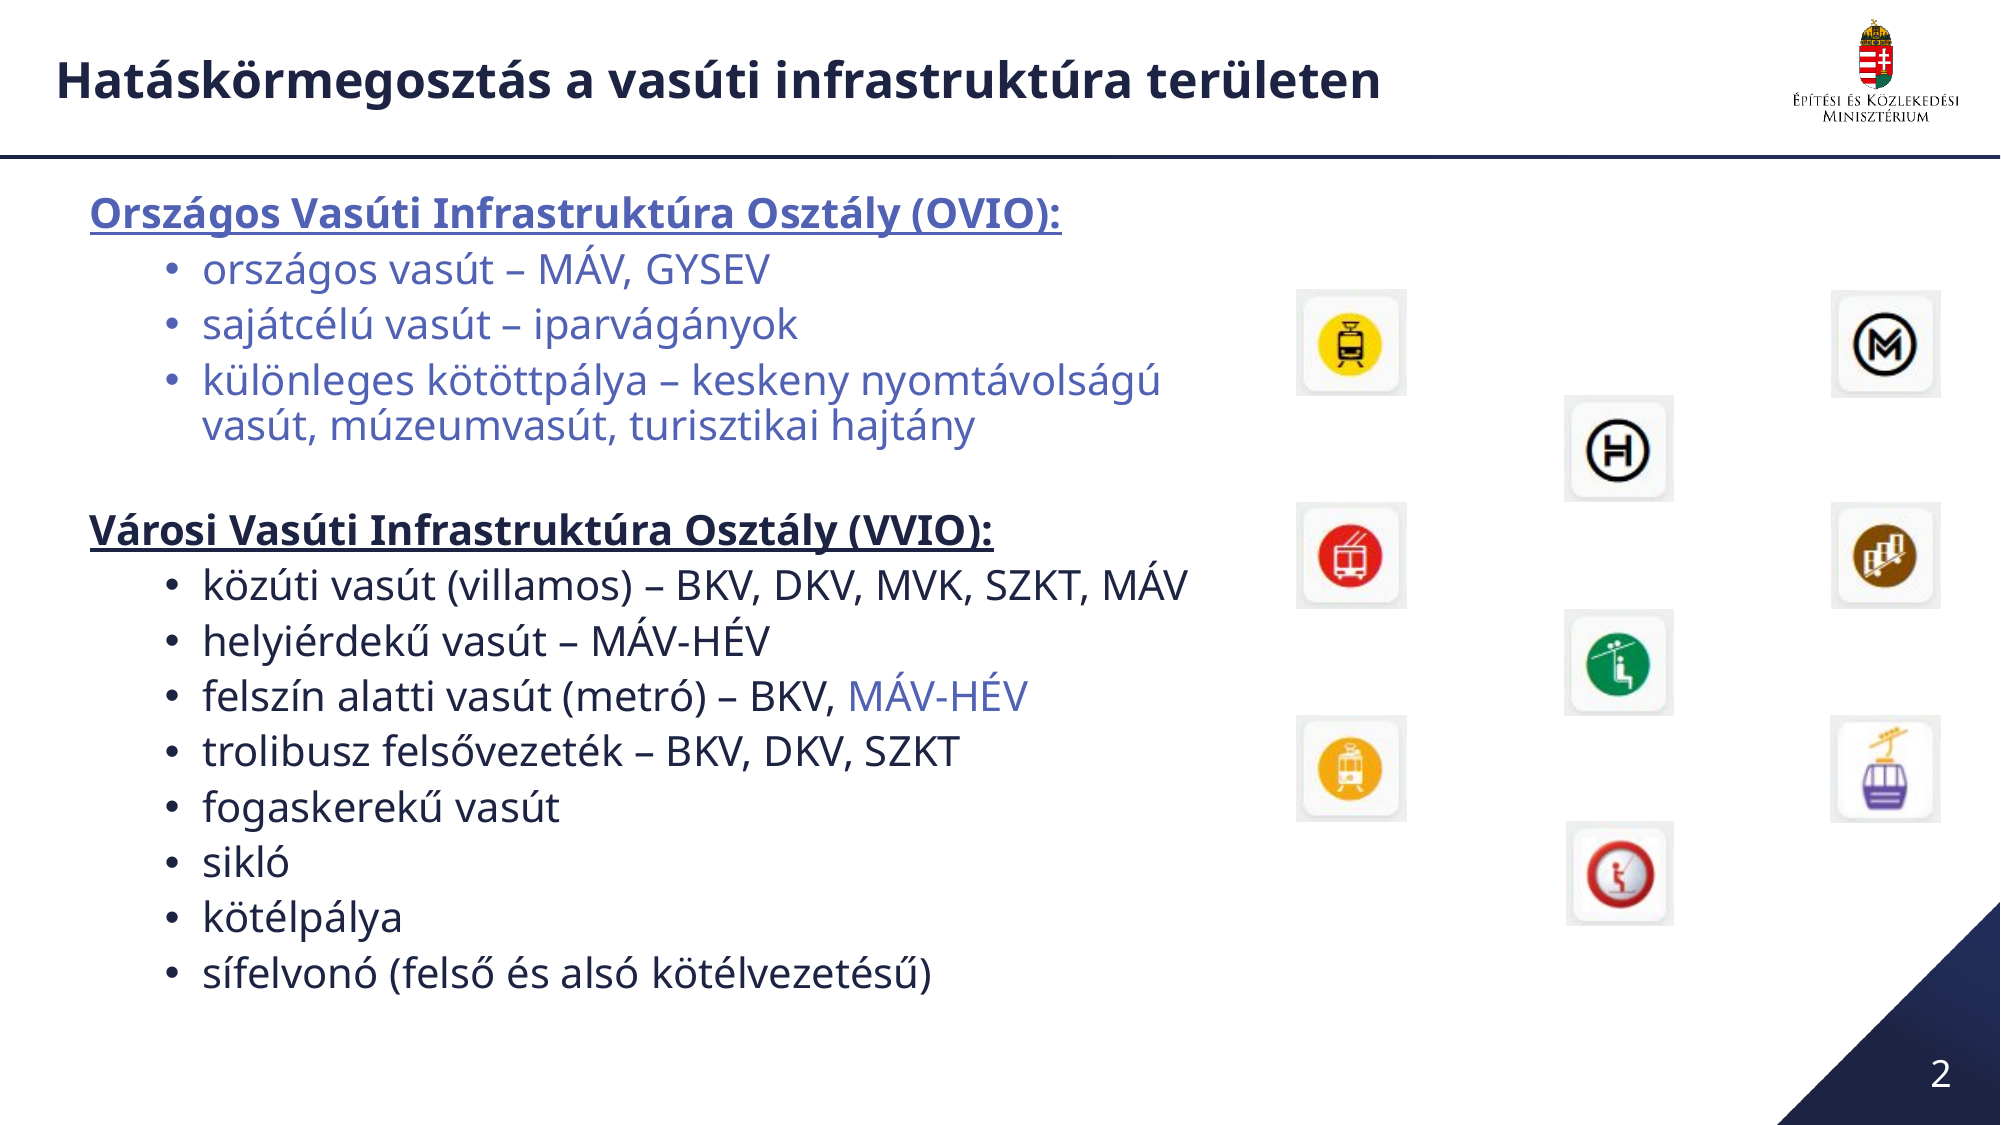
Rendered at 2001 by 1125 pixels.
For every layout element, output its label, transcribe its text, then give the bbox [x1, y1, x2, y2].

title Hatáskörmegosztás a vasúti infrastruktúra területen [40, 48, 1674, 130]
text_box Városi Vasúti Infrastruktúra Osztály (VVIO): közúti vasút (villamos) – BKV, DKV, MVK, SZKT, MÁV helyiérdekű vasút – MÁV-HÉV felszín alatti vasút (metró) – BKV, MÁV-HÉV trolibusz felsővezeték – BKV, DKV, SZKT fogaskerekű vasút sikló kötélpálya sífelvonó (felső és alsó kötélvezetésű) [74, 501, 1236, 1043]
picture [1830, 715, 1941, 823]
picture [1296, 289, 1407, 396]
picture [1564, 395, 1674, 502]
picture [1296, 715, 1407, 823]
picture [1566, 821, 1674, 926]
picture [1831, 502, 1941, 609]
slide_number 2 [1516, 1042, 1967, 1103]
picture [1785, 0, 1967, 139]
picture [0, 155, 2001, 159]
picture [1831, 290, 1941, 398]
picture [1564, 609, 1674, 716]
list Országos Vasúti Infrastruktúra Osztály (OVIO): országos vasút – MÁV, GYSEV sajátcélú vasút – iparvágányok különleges kötöttpálya – keskeny nyomtávolságú vasút, múzeumvasút, turisztikai hajtány [75, 185, 1275, 481]
picture [1776, 901, 2000, 1125]
picture [1296, 502, 1407, 609]
text_box [1039, 344, 1919, 405]
